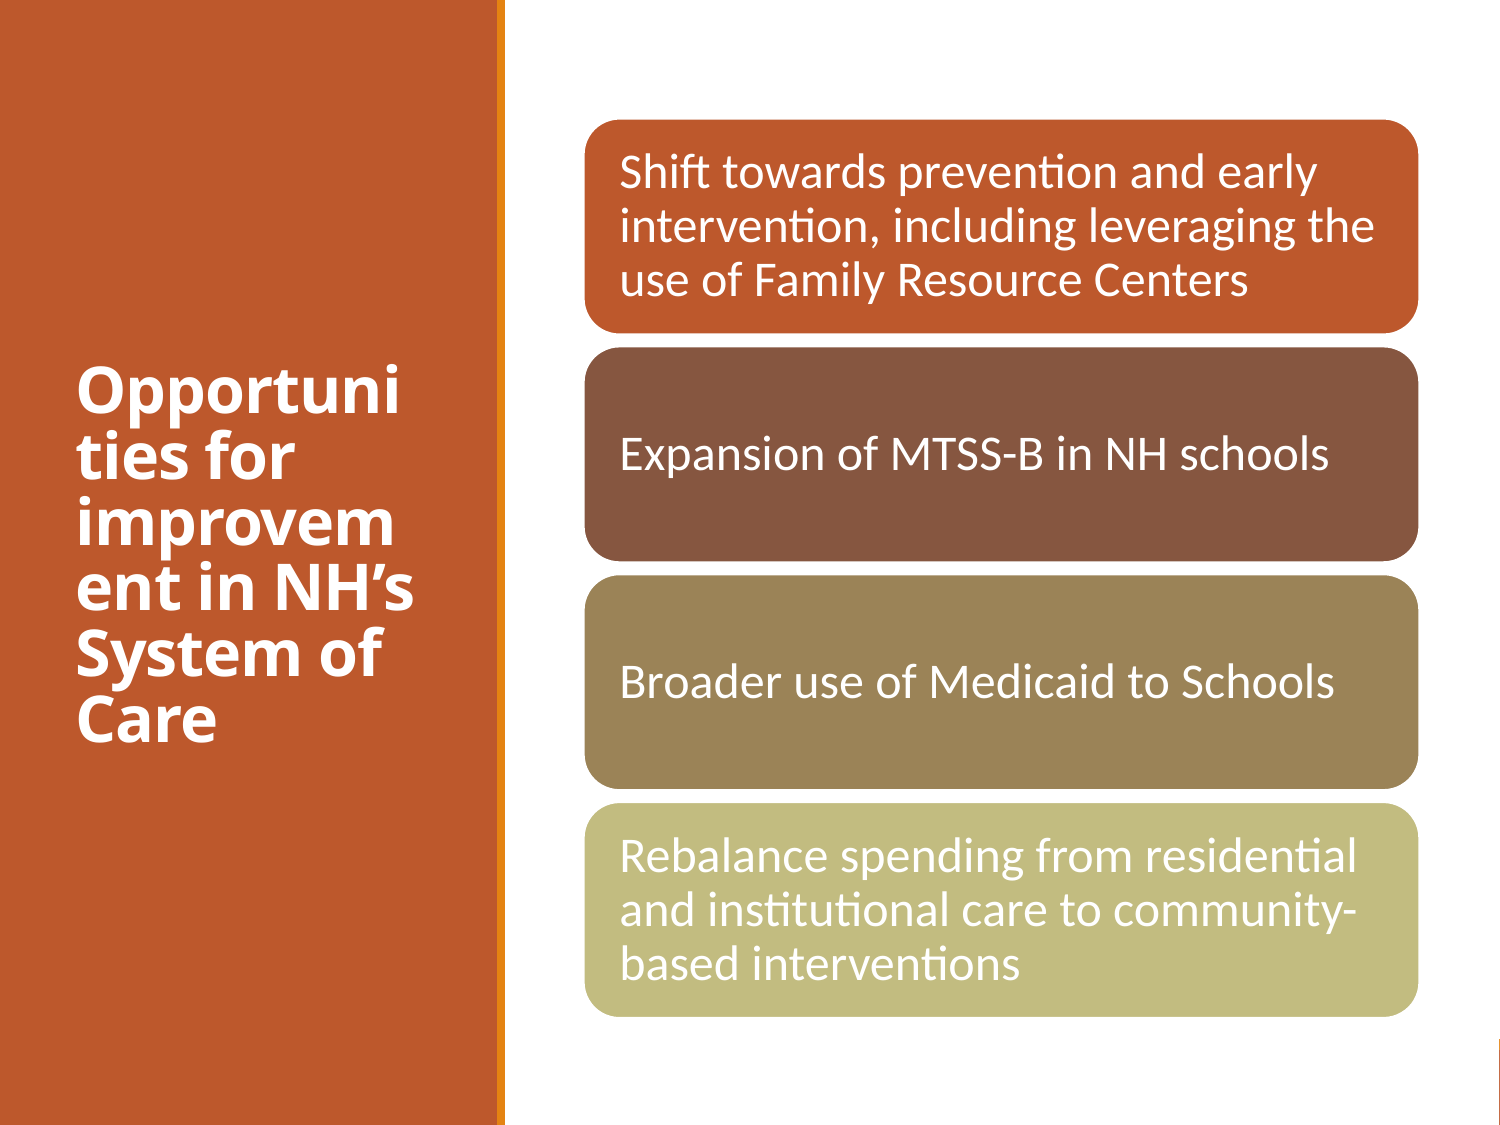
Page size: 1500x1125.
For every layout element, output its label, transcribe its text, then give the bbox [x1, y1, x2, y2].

text_box [496, 0, 506, 1125]
text_box [506, 0, 1500, 1125]
text_box [0, 0, 496, 1125]
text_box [582, 104, 1421, 1033]
text_box Opportunities for improvement in NH’s System of Care [60, 84, 441, 1032]
